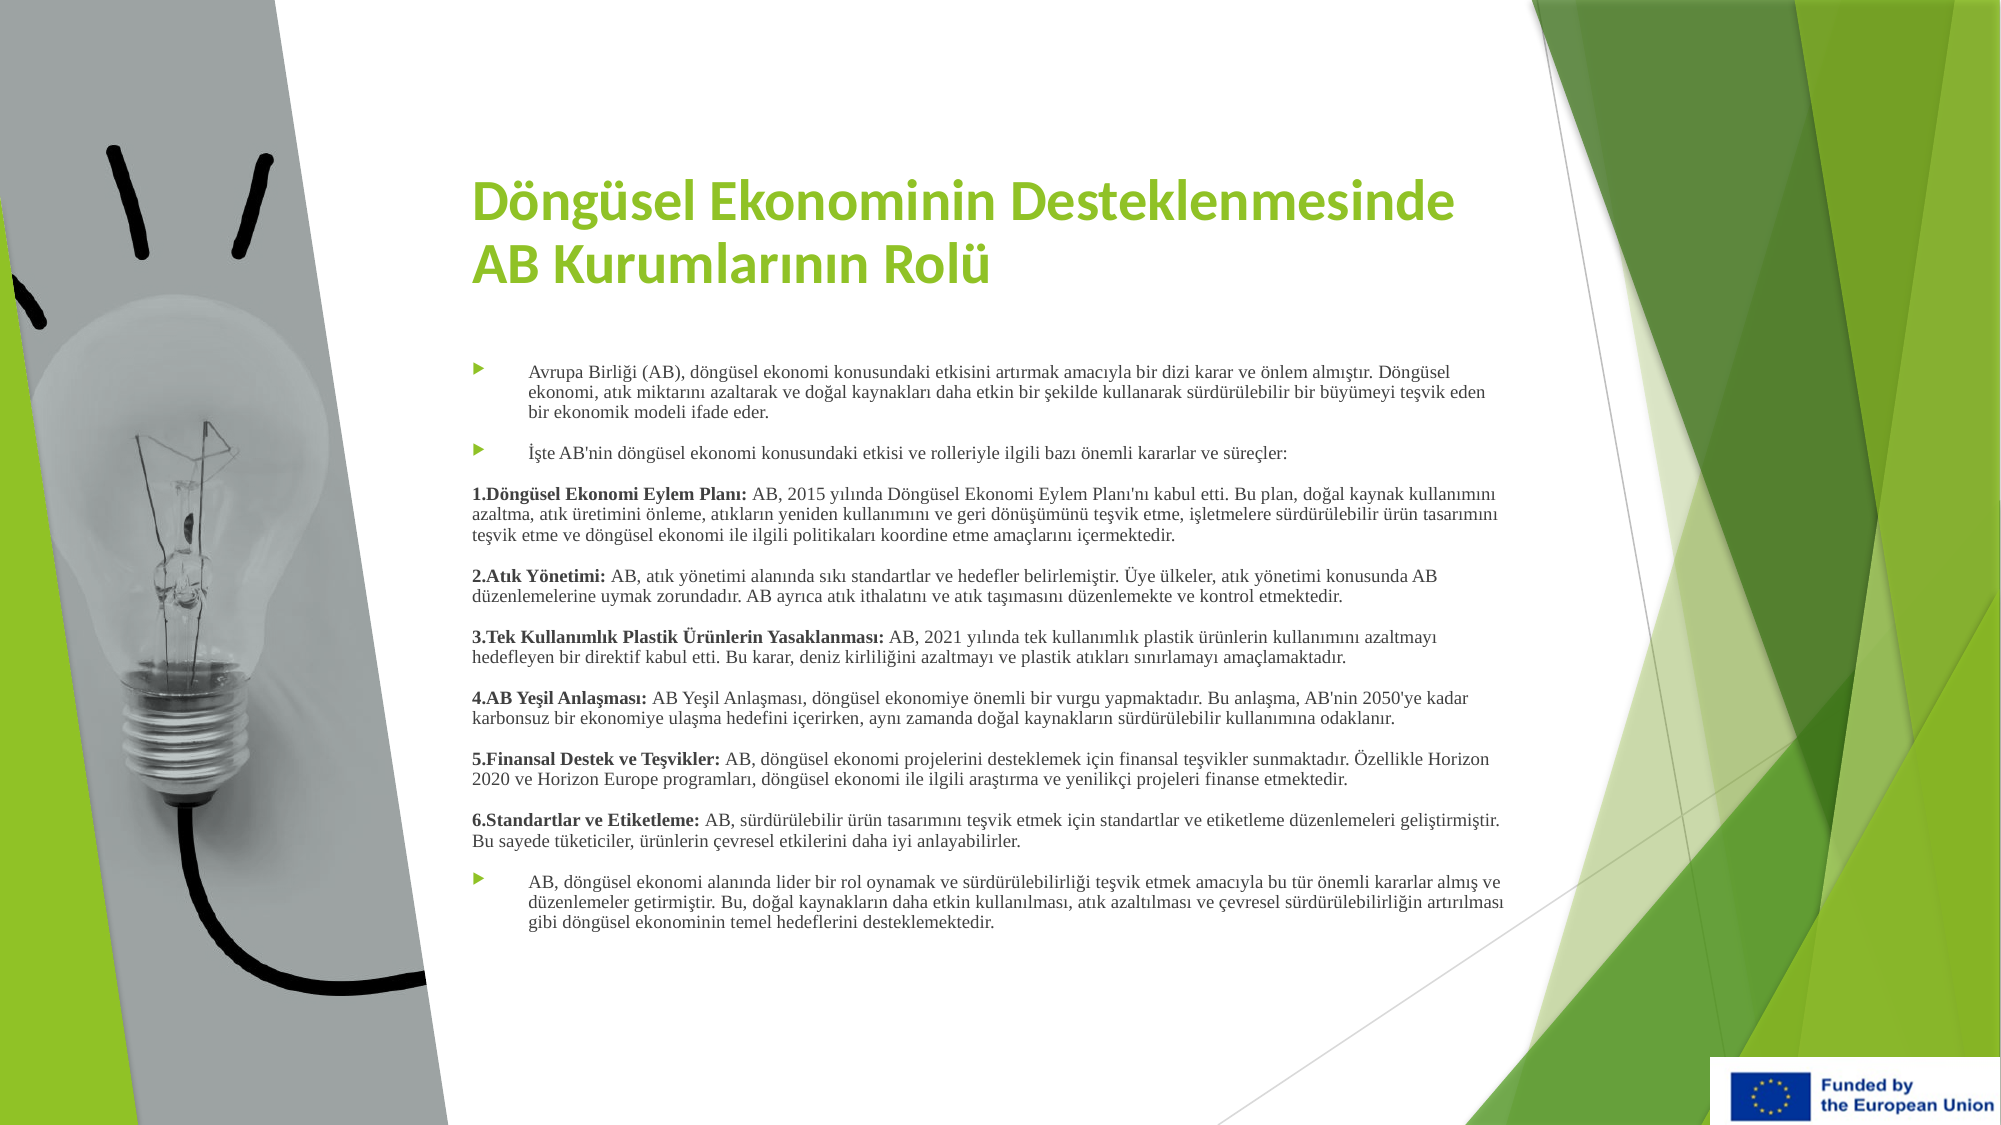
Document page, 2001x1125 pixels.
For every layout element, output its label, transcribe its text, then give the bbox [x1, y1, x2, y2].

title Döngüsel Ekonominin Desteklenmesinde AB Kurumlarının Rolü [457, 99, 1522, 317]
picture [1709, 1057, 2000, 1125]
list Avrupa Birliği (AB), döngüsel ekonomi konusundaki etkisini artırmak amacıyla bir dizi karar ve önlem almıştır. Döngüsel ekonomi, atık miktarını azaltarak ve doğal kaynakları daha etkin bir şekilde kullanarak sürdürülebilir bir büyümeyi teşvik eden bir ekonomik modeli ifade eder. İşte AB'nin döngüsel ekonomi konusundaki etkisi ve rolleriyle ilgili bazı önemli kararlar ve süreçler: 1.Döngüsel Ekonomi Eylem Planı: AB, 2015 yılında Döngüsel Ekonomi Eylem Planı'nı kabul etti. Bu plan, doğal kaynak kullanımını azaltma, atık üretimini önleme, atıkların yeniden kullanımını ve geri dönüşümünü teşvik etme, işletmelere sürdürülebilir ürün tasarımını teşvik etme ve döngüsel ekonomi ile ilgili politikaları koordine etme amaçlarını içermektedir. 2.Atık Yönetimi: AB, atık yönetimi alanında sıkı standartlar ve hedefler belirlemiştir. Üye ülkeler, atık yönetimi konusunda AB düzenlemelerine uymak zorundadır. AB ayrıca atık ithalatını ve atık taşımasını düzenlemekte ve kontrol etmektedir. 3.Tek Kullanımlık Plastik Ürünlerin Yasaklanması: AB, 2021 yılında tek kullanımlık plastik ürünlerin kullanımını azaltmayı hedefleyen bir direktif kabul etti. Bu karar, deniz kirliliğini azaltmayı ve plastik atıkları sınırlamayı amaçlamaktadır. 4.AB Yeşil Anlaşması: AB Yeşil Anlaşması, döngüsel ekonomiye önemli bir vurgu yapmaktadır. Bu anlaşma, AB'nin 2050'ye kadar karbonsuz bir ekonomiye ulaşma hedefini içerirken, aynı zamanda doğal kaynakların sürdürülebilir kullanımına odaklanır. 5.Finansal Destek ve Teşvikler: AB, döngüsel ekonomi projelerini desteklemek için finansal teşvikler sunmaktadır. Özellikle Horizon 2020 ve Horizon Europe programları, döngüsel ekonomi ile ilgili araştırma ve yenilikçi projeleri finanse etmektedir. 6.Standartlar ve Etiketleme: AB, sürdürülebilir ürün tasarımını teşvik etmek için standartlar ve etiketleme düzenlemeleri geliştirmiştir. Bu sayede tüketiciler, ürünlerin çevresel etkilerini daha iyi anlayabilirler. AB, döngüsel ekonomi alanında lider bir rol oynamak ve sürdürülebilirliği teşvik etmek amacıyla bu tür önemli kararlar almış ve düzenlemeler getirmiştir. Bu, doğal kaynakların daha etkin kullanılması, atık azaltılması ve çevresel sürdürülebilirliğin artırılması gibi döngüsel ekonominin temel hedeflerini desteklemektedir. [457, 354, 1522, 992]
picture [0, 0, 449, 1125]
